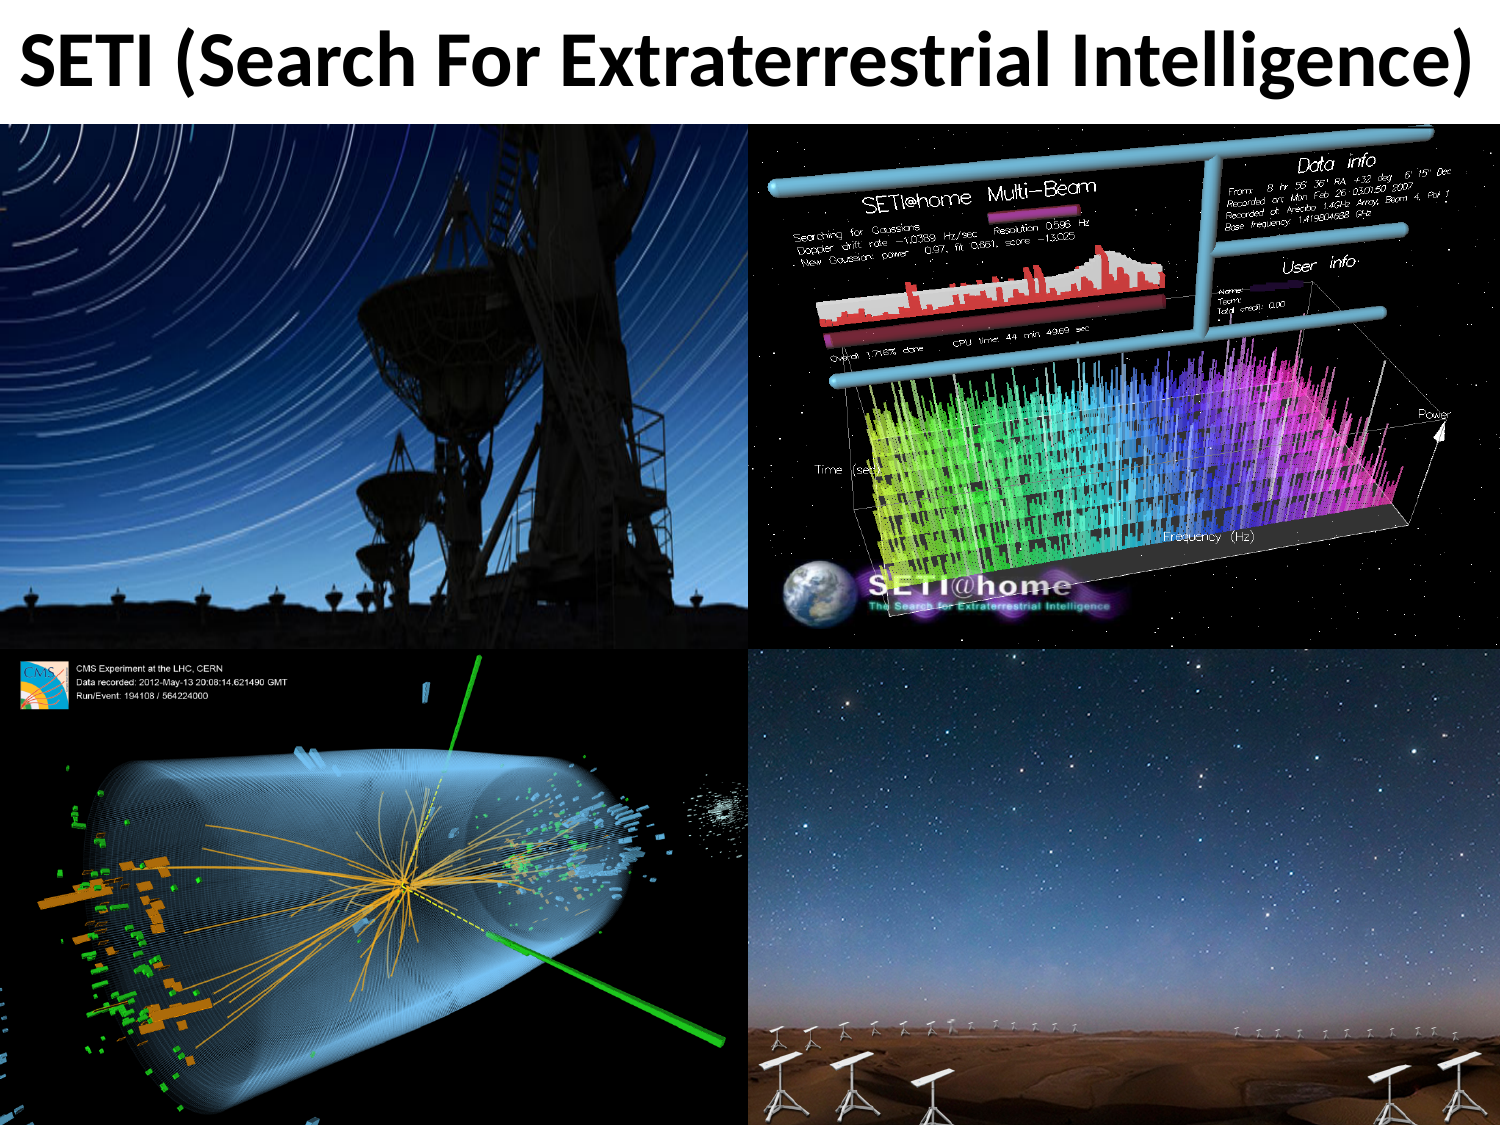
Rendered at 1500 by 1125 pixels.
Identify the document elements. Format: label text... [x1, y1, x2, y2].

text_box SETI (Search For Extraterrestrial Intelligence) [0, 0, 1500, 124]
picture [0, 124, 1500, 1125]
